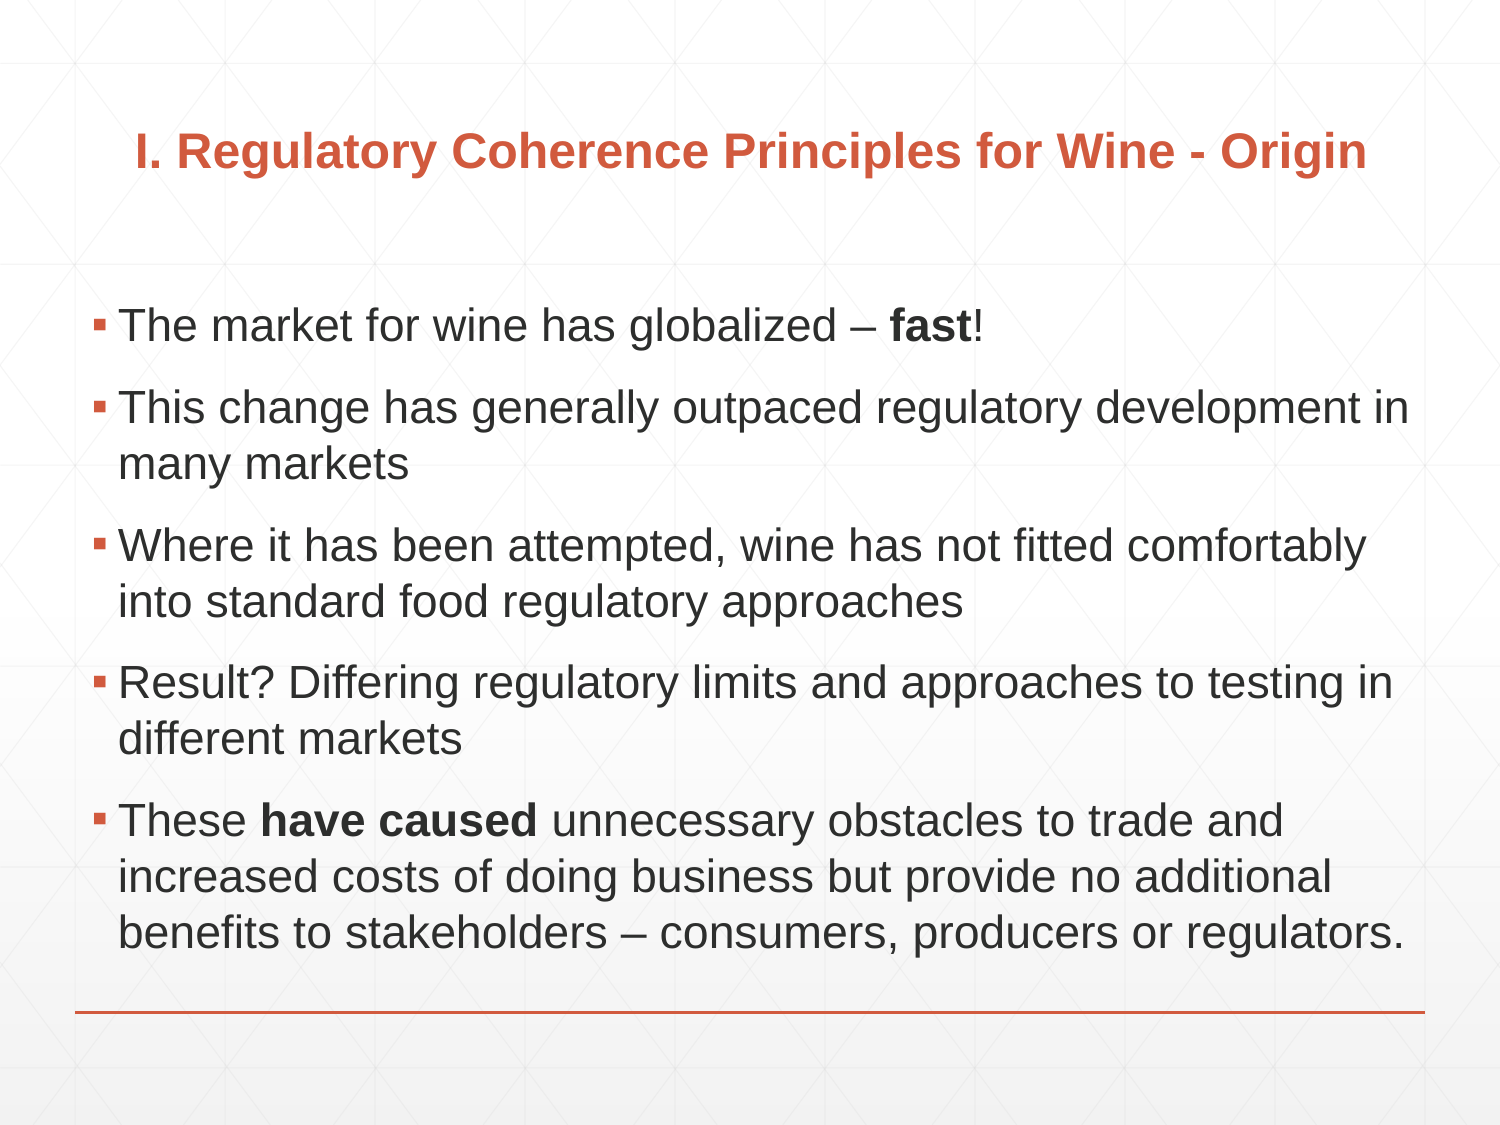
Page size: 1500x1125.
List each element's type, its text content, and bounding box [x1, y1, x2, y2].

list The market for wine has globalized – fast! This change has generally outpaced regulatory development in many markets Where it has been attempted, wine has not fitted comfortably into standard food regulatory approaches Result? Differing regulatory limits and approaches to testing in different markets These have caused unnecessary obstacles to trade and increased costs of doing business but provide no additional benefits to stakeholders – consumers, producers or regulators. [76, 287, 1427, 1015]
title I. Regulatory Coherence Principles for Wine - Origin [119, 0, 1414, 188]
